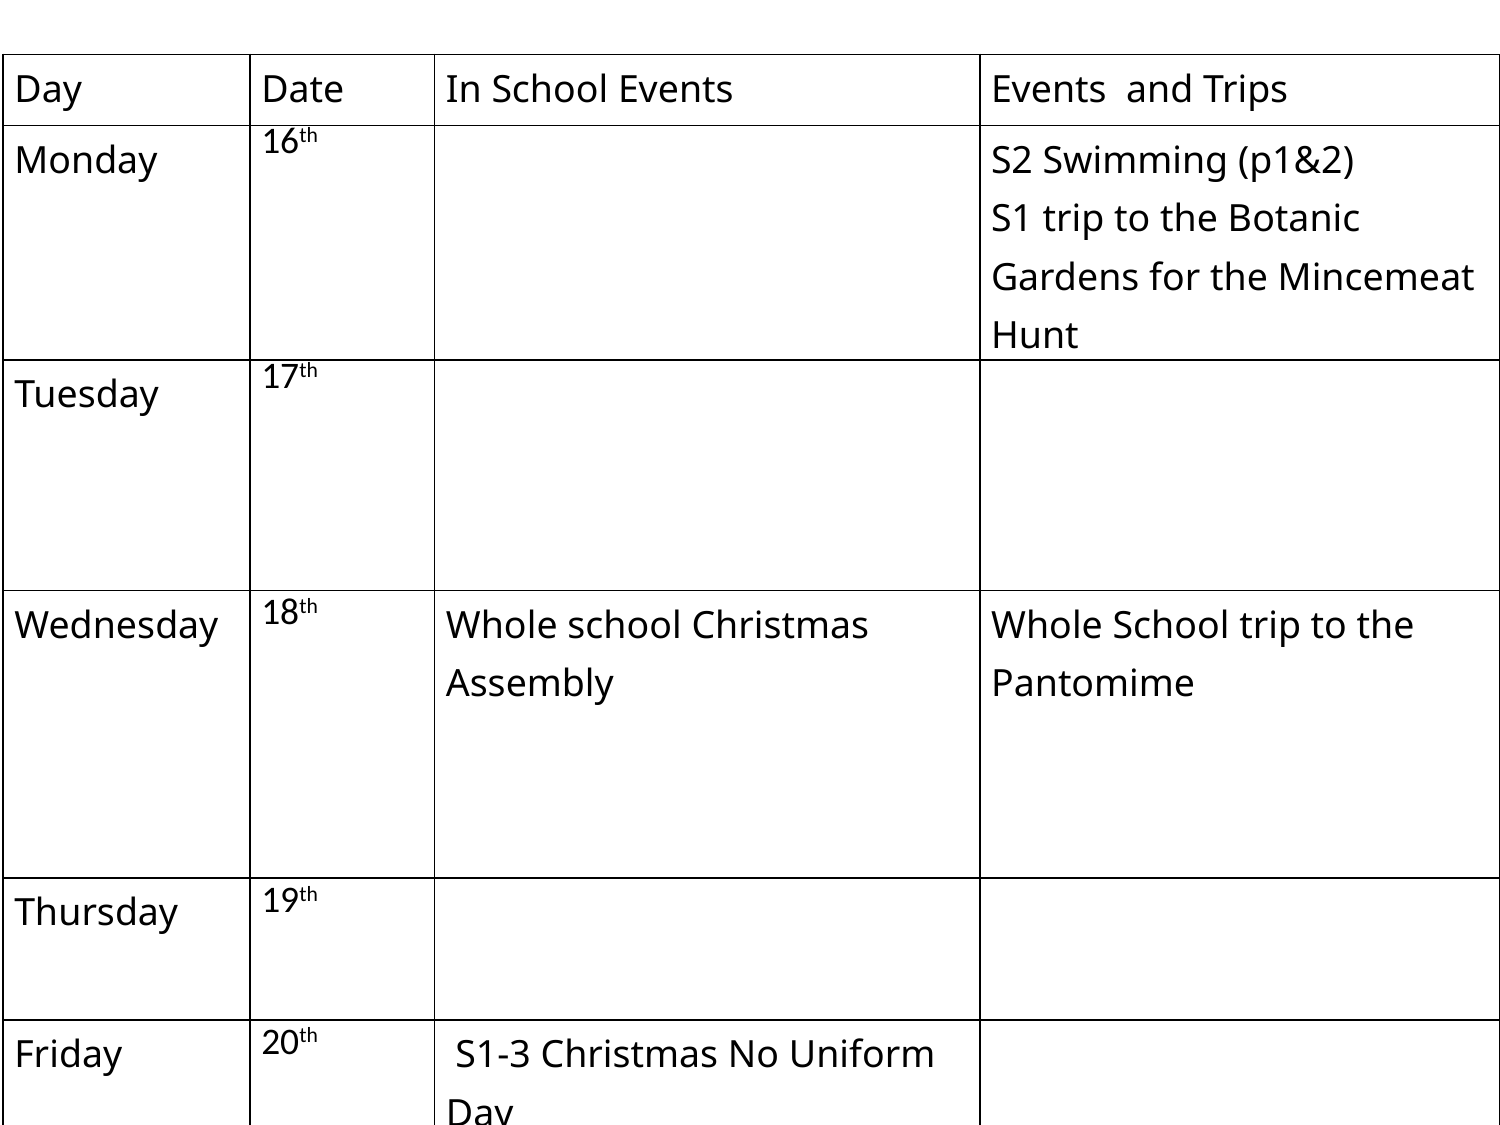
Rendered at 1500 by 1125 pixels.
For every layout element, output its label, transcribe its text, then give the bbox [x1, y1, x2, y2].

table_header Events and Trips [981, 55, 1499, 125]
table_header Date [251, 55, 434, 125]
table_cell [435, 126, 979, 359]
table_cell Wednesday [4, 591, 249, 877]
table_cell 16th [251, 126, 434, 359]
table_cell Monday [4, 126, 249, 359]
table_cell 20th [251, 1021, 434, 1125]
table_cell S1-3 Christmas No Uniform Day End of Term [435, 1021, 979, 1125]
table_cell Thursday [4, 879, 249, 1019]
table_cell 19th [251, 879, 434, 1019]
table_cell S2 Swimming (p1&2) S1 trip to the Botanic Gardens for the Mincemeat Hunt [981, 126, 1499, 359]
table_cell [981, 1021, 1499, 1125]
table_header In School Events [435, 55, 979, 125]
table_cell [435, 361, 979, 590]
table_cell Friday [4, 1021, 249, 1125]
table_cell 17th [251, 361, 434, 590]
table_cell [981, 361, 1499, 590]
table_cell Tuesday [4, 361, 249, 590]
table_cell [435, 879, 979, 1019]
table_cell Whole School trip to the Pantomime [981, 591, 1499, 877]
table_cell Whole school Christmas Assembly [435, 591, 979, 877]
table_header Day [4, 55, 249, 125]
table_cell [981, 879, 1499, 1019]
table_cell 18th [251, 591, 434, 877]
